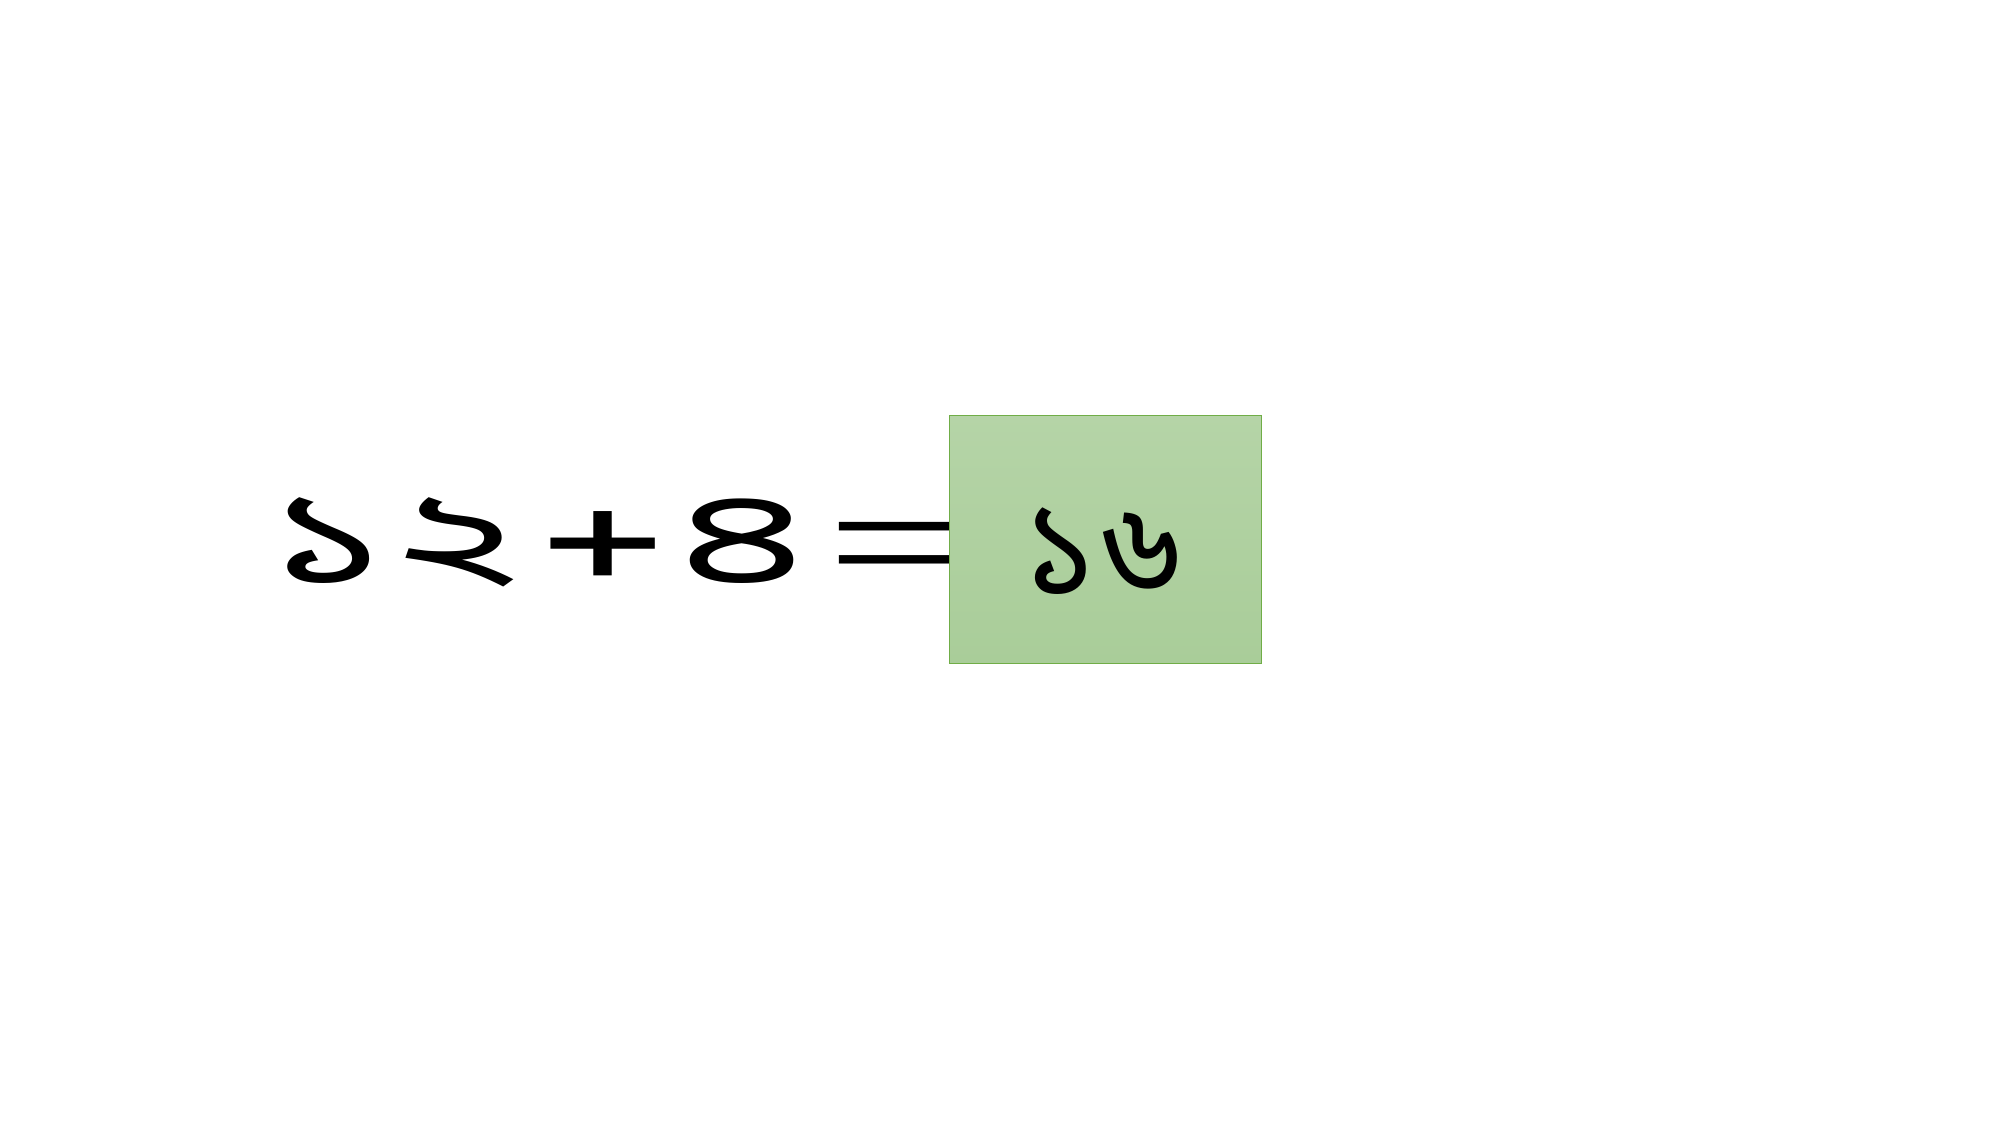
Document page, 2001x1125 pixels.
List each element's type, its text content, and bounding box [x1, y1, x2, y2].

text_box ১৬ [949, 415, 1262, 664]
